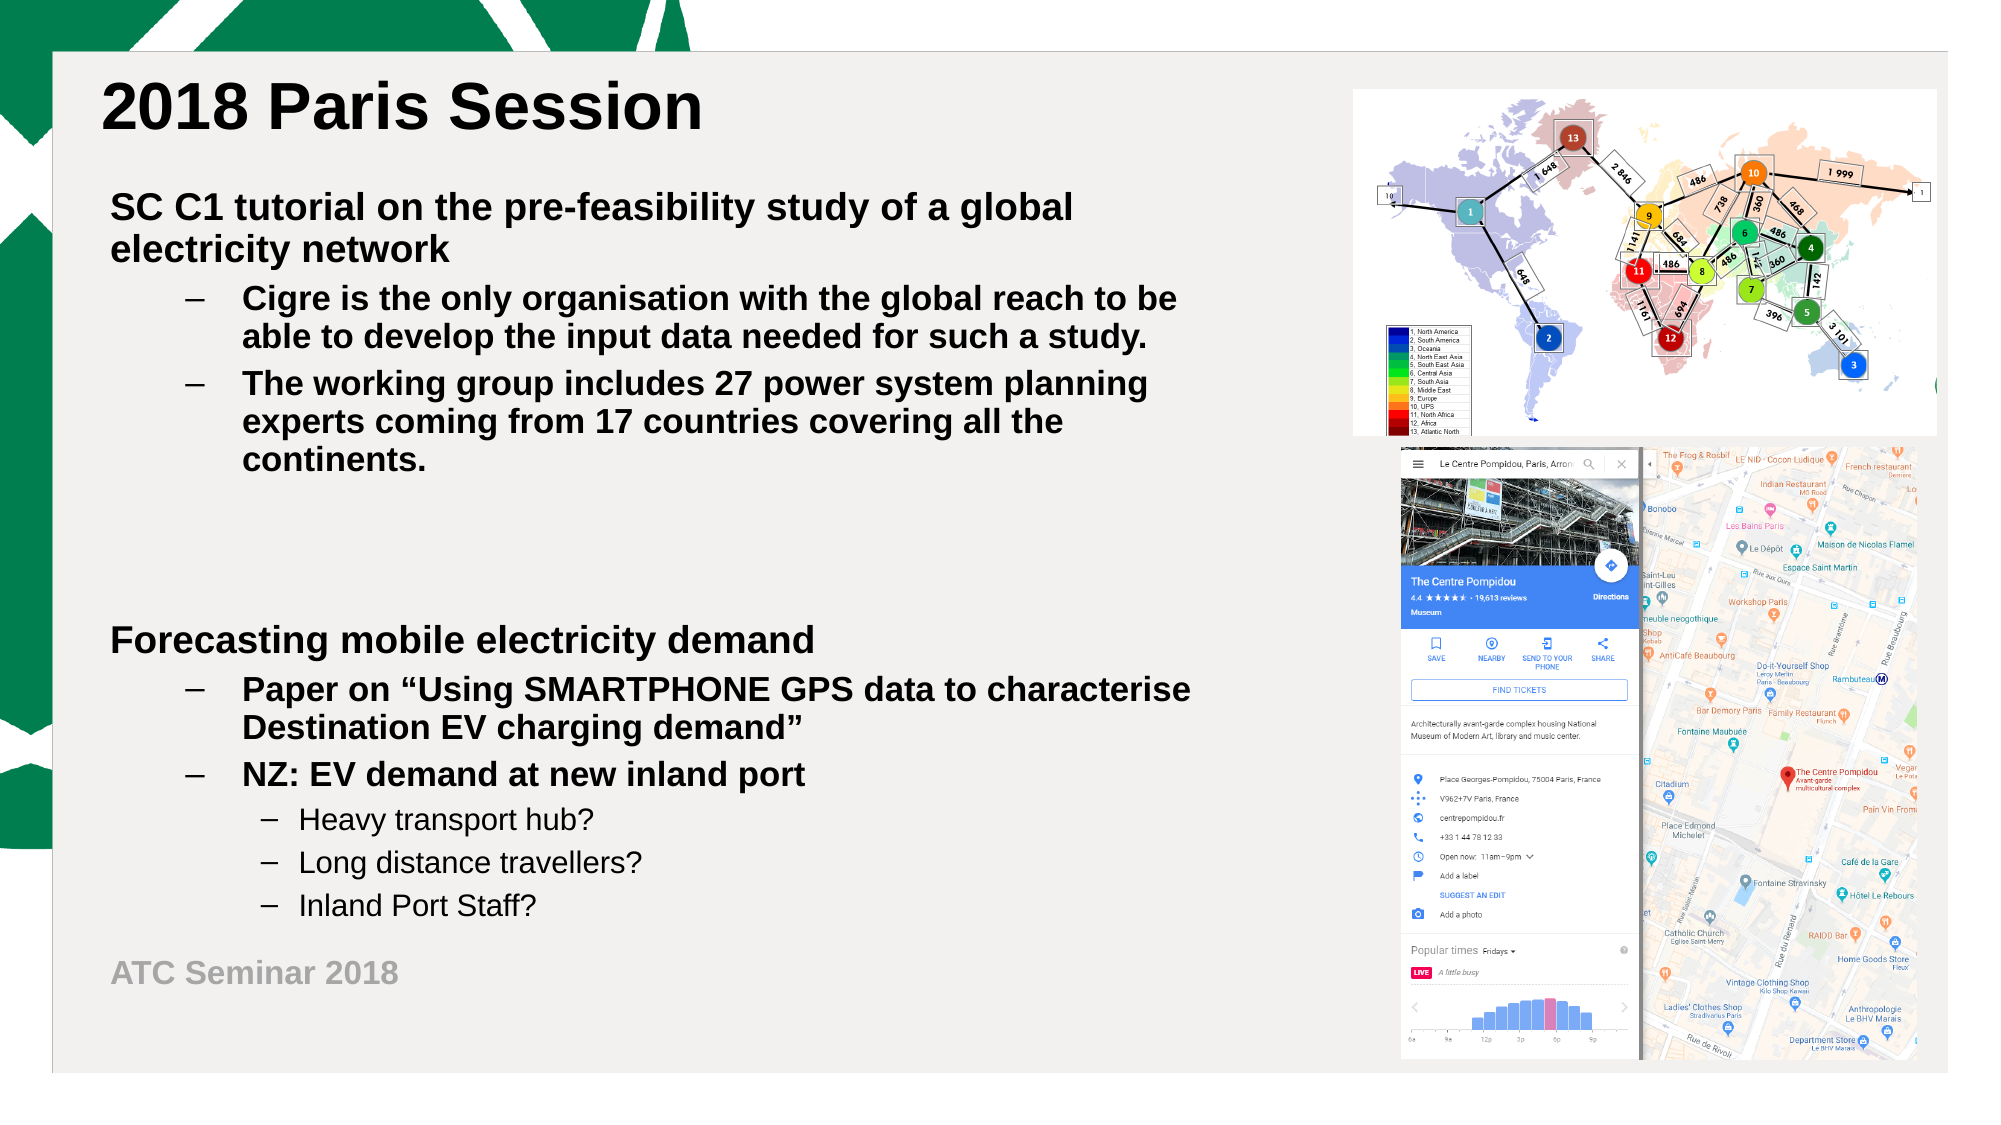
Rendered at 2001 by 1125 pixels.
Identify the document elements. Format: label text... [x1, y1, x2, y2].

text_box 2018 Paris Session [86, 64, 741, 183]
list SC C1 tutorial on the pre-feasibility study of a global electricity network Cigre is the only organisation with the global reach to be able to develop the input data needed for such a study. The working group includes 27 power system planning experts coming from 17 countries covering all the continents. Forecasting mobile electricity demand Paper on “Using SMARTPHONE GPS data to characterise Destination EV charging demand” NZ: EV demand at new inland port Heavy transport hub? Long distance travellers? Inland Port Staff? [95, 179, 1224, 932]
list ATC Seminar 2018 [95, 943, 1400, 1036]
picture [0, 0, 2000, 1125]
